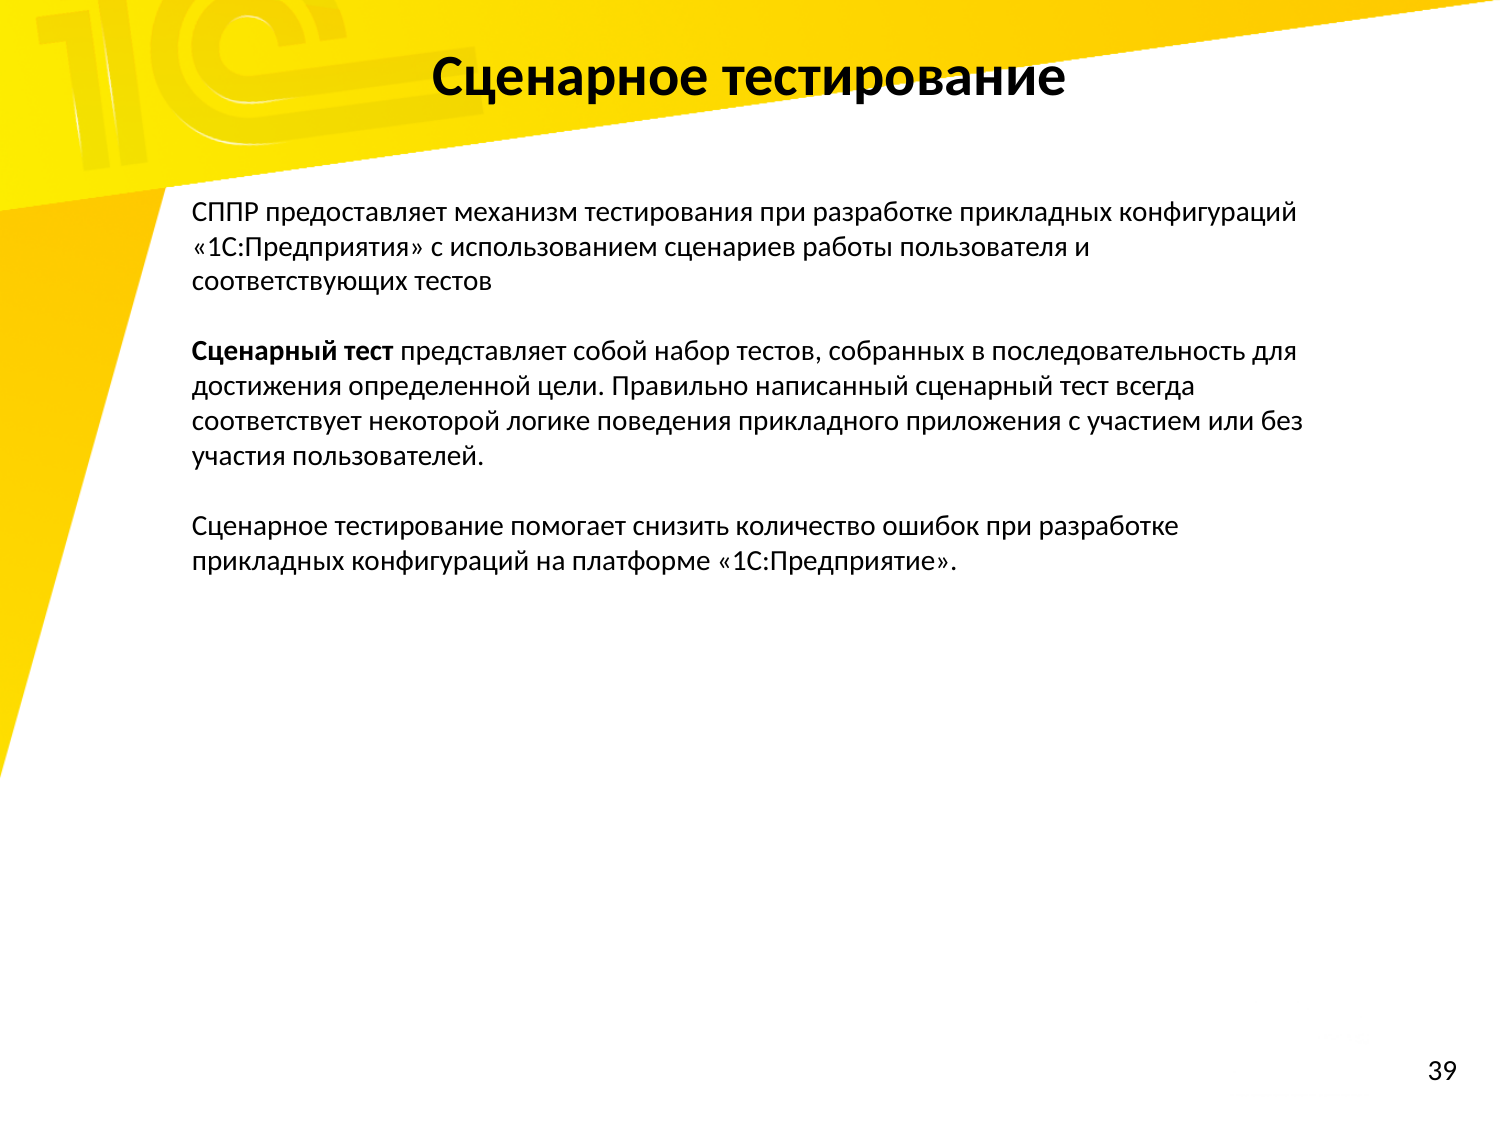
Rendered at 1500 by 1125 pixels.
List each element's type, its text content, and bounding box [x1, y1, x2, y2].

picture [0, 154, 1500, 1125]
text_box Сценарное тестирование [0, 3, 1500, 154]
slide_number 39 [1122, 1044, 1473, 1123]
text_box СППР предоставляет механизм тестирования при разработке прикладных конфигураций «1С:Предприятия» с использованием сценариев работы пользователя и соответствующих тестов Сценарный тест представляет собой набор тестов, собранных в последовательность для достижения определенной цели. Правильно написанный сценарный тест всегда соответствует некоторой логике поведения прикладного приложения с участием или без участия пользователей. Сценарное тестирование помогает снизить количество ошибок при разработке прикладных конфигураций на платформе «1С:Предприятие». [177, 184, 1323, 584]
